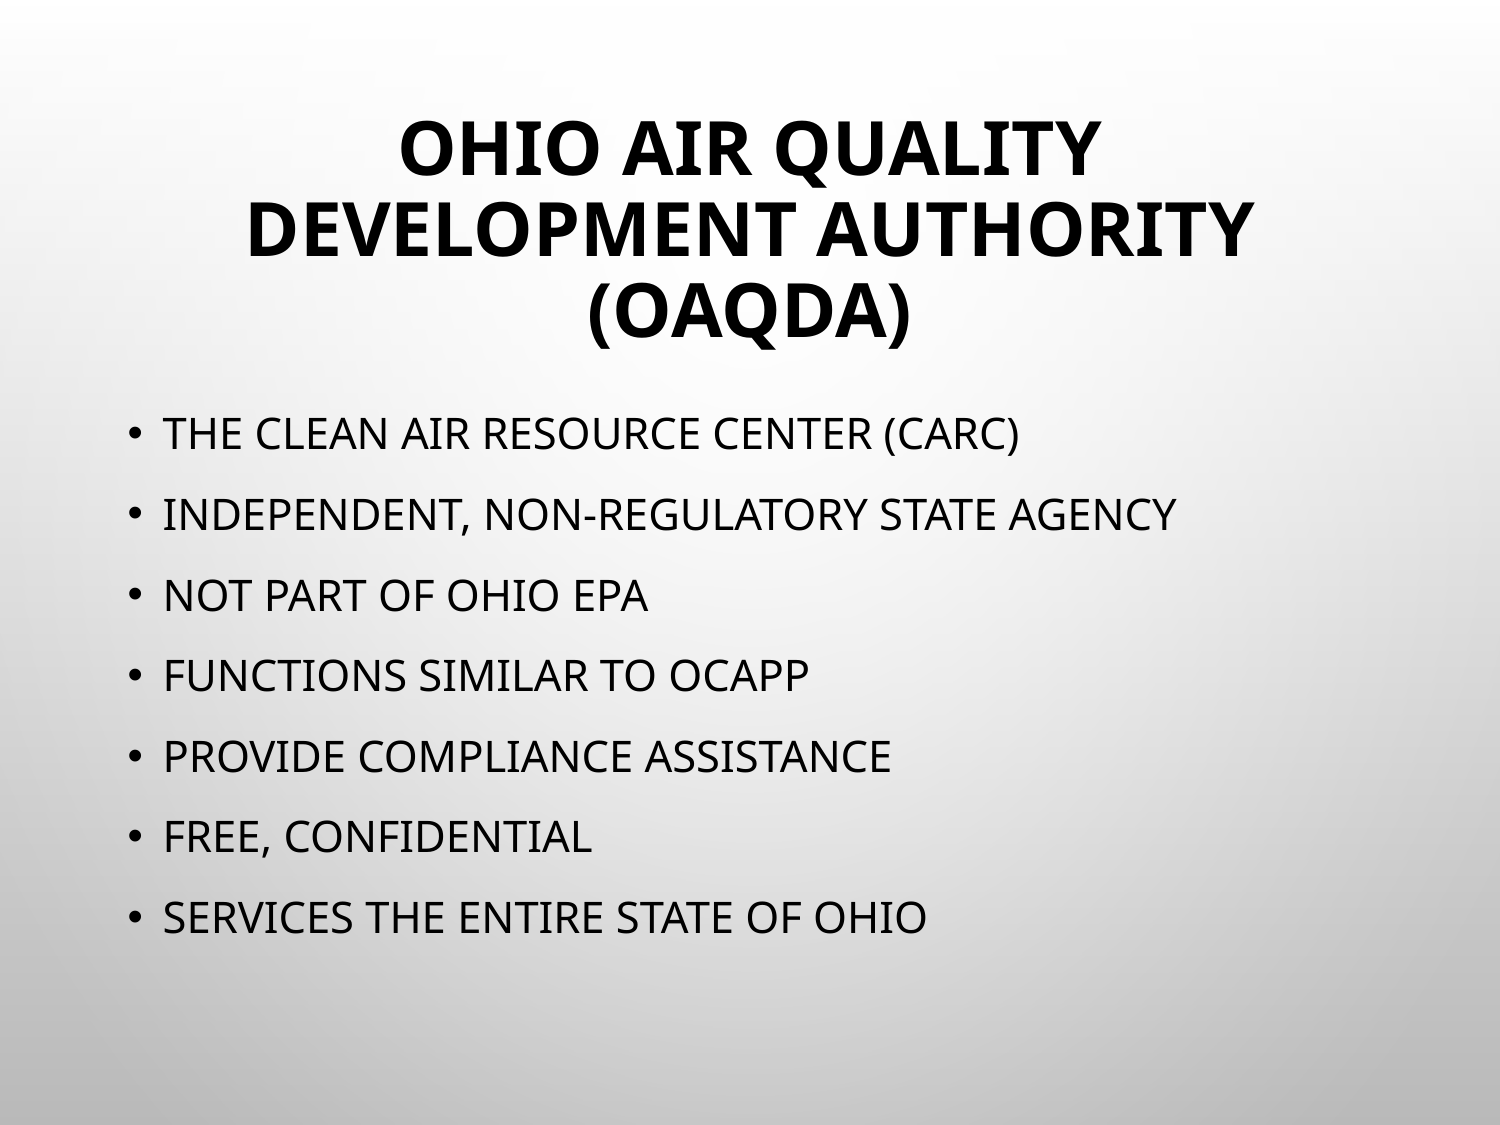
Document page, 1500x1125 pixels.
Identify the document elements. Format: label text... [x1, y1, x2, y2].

title Ohio Air Quality Development Authority (OAQDA) [112, 101, 1388, 364]
list The Clean Air Resource Center (CARC) Independent, non-regulatory state agency Not part of Ohio EPA Functions similar to OCAPP Provide compliance assistance Free, confidential Services the entire state of Ohio [112, 388, 1388, 950]
picture [0, 0, 1500, 1125]
